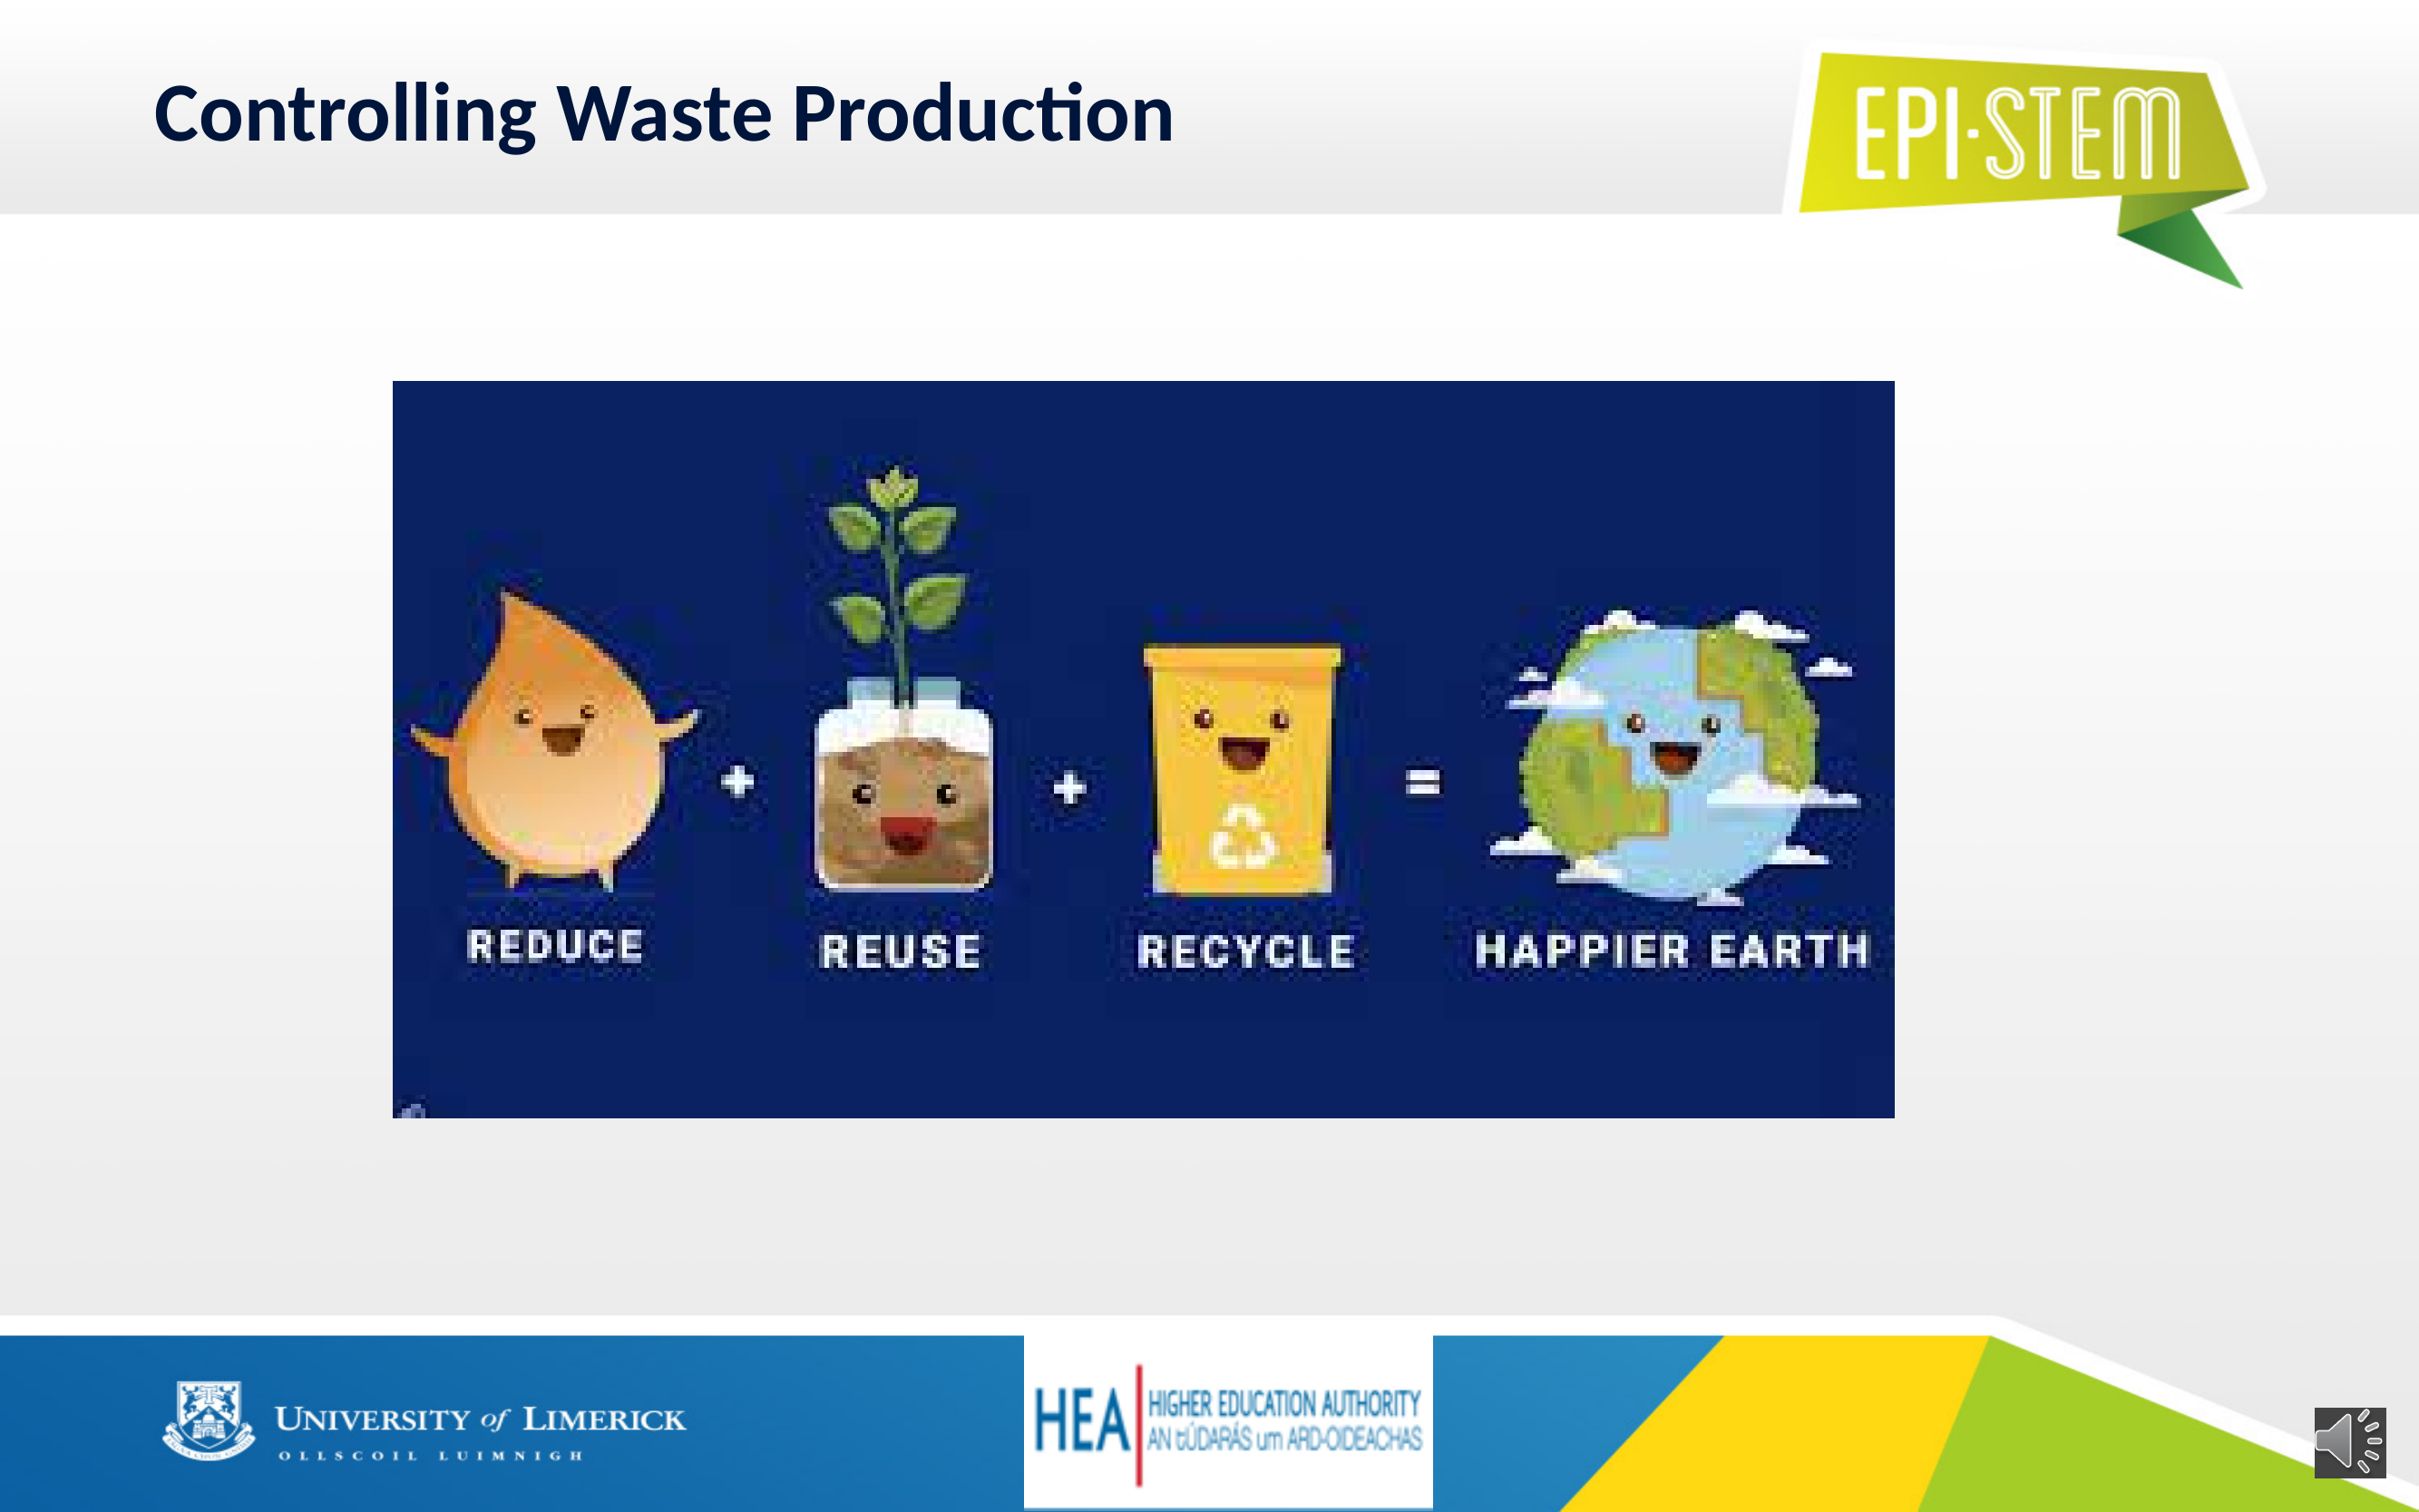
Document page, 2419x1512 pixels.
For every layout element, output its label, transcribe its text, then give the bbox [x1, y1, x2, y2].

picture [0, 0, 2419, 1512]
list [392, 380, 1895, 1118]
title Controlling Waste Production [141, 50, 1774, 225]
